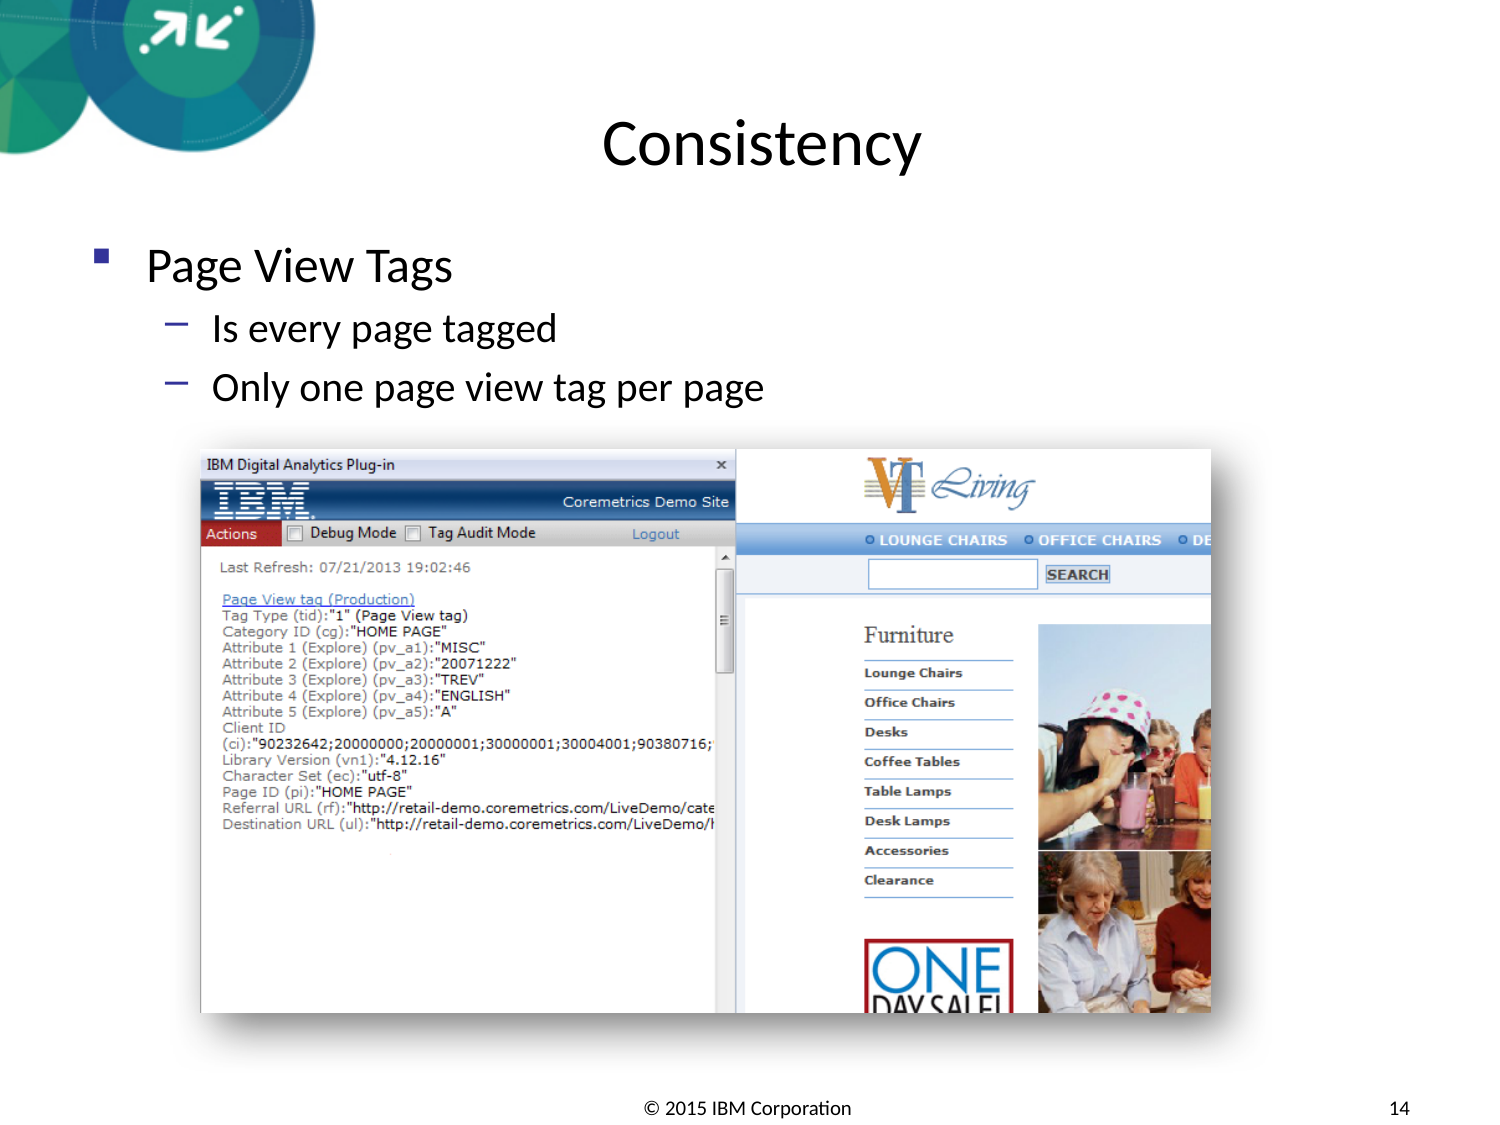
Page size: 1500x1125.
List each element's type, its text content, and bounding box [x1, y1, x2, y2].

title Consistency [62, 44, 1463, 233]
footer © 2015 IBM Corporation [512, 1086, 988, 1125]
picture [0, 0, 1500, 908]
slide_number 14 [1074, 1086, 1426, 1125]
picture [199, 449, 1211, 1013]
list Page View Tags Is every page tagged Only one page view tag per page [74, 224, 1426, 988]
